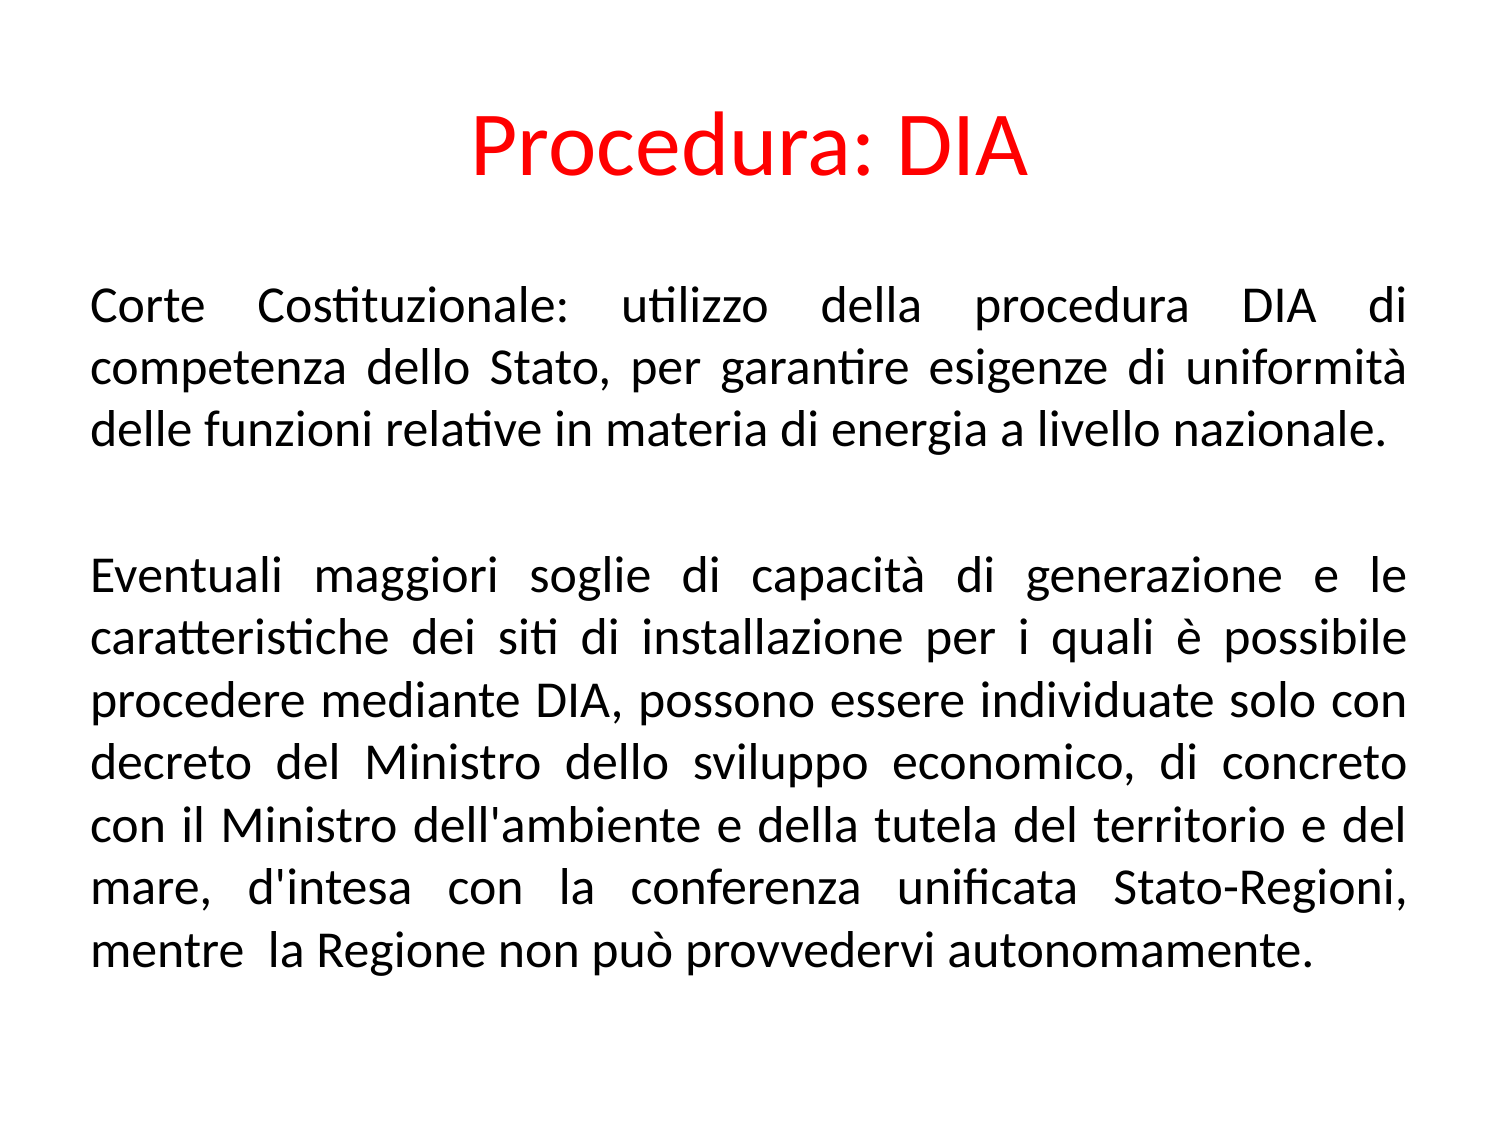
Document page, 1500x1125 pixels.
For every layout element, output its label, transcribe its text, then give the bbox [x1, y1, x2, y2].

title Procedura: DIA [75, 45, 1425, 233]
list Corte Costituzionale: utilizzo della procedura DIA di competenza dello Stato, per garantire esigenze di uniformità delle funzioni relative in materia di energia a livello nazionale. Eventuali maggiori soglie di capacità di generazione e le caratteristiche dei siti di installazione per i quali è possibile procedere mediante DIA, possono essere individuate solo con decreto del Ministro dello sviluppo economico, di concreto con il Ministro dell'ambiente e della tutela del territorio e del mare, d'intesa con la conferenza unificata Stato-Regioni, mentre la Regione non può provvedervi autonomamente. [75, 262, 1425, 1071]
